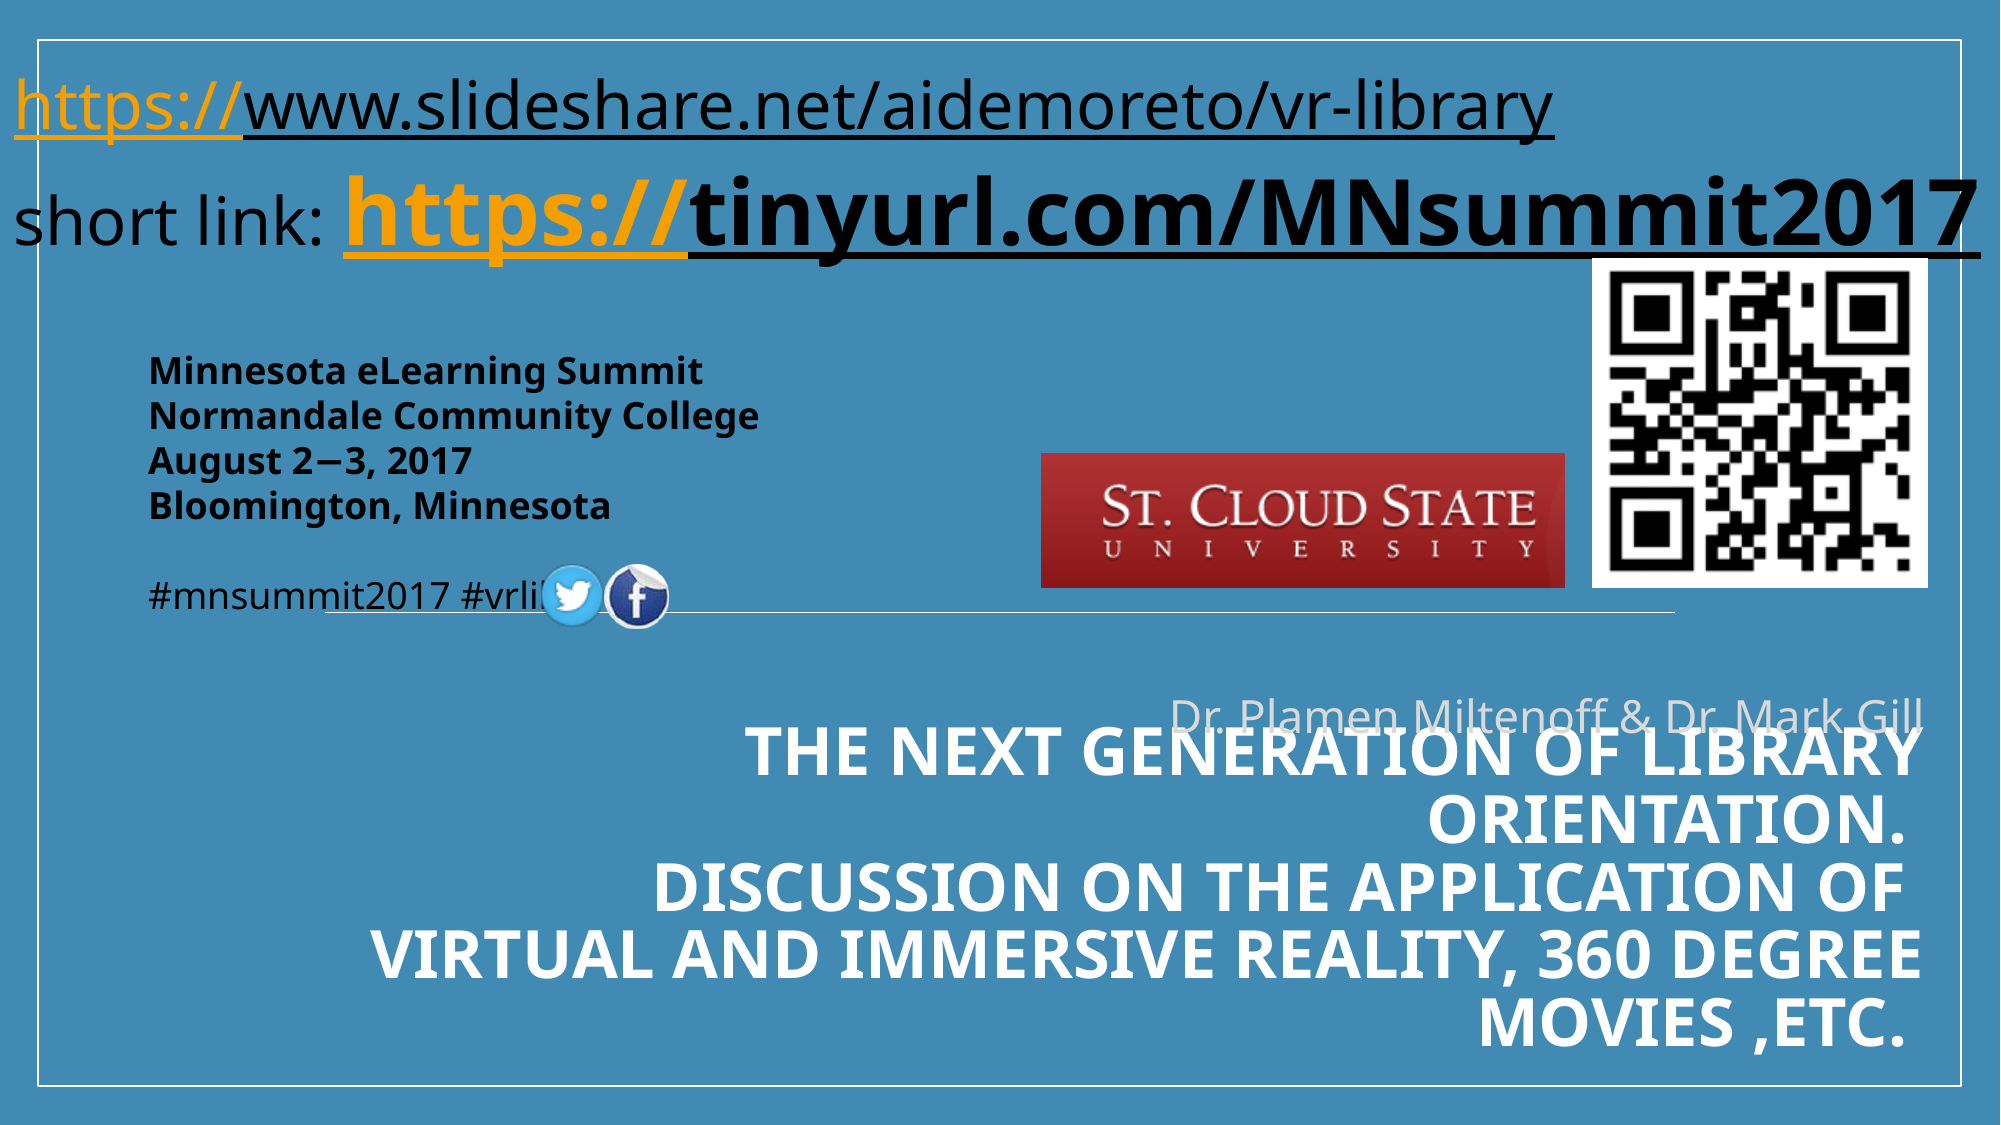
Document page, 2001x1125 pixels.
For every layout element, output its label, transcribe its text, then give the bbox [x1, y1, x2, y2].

title The Next Generation of Library Orientation. Discussion on the application of Virtual and Immersive Reality, 360 Degree Movies ,etc. [304, 587, 1940, 1068]
text_box https://www.slideshare.net/aidemoreto/vr-library short link: https://tinyurl.com/MNsummit2017 [0, 55, 2000, 347]
picture [1591, 257, 1929, 589]
subtitle Dr. Plamen Miltenoff & Dr. Mark Gill [773, 686, 1940, 811]
picture [541, 564, 669, 629]
picture [1040, 453, 1565, 589]
text_box Minnesota eLearning Summit Normandale Community College August 2−3, 2017 Bloomington, Minnesota #mnsummit2017 #vrlib [133, 347, 864, 625]
